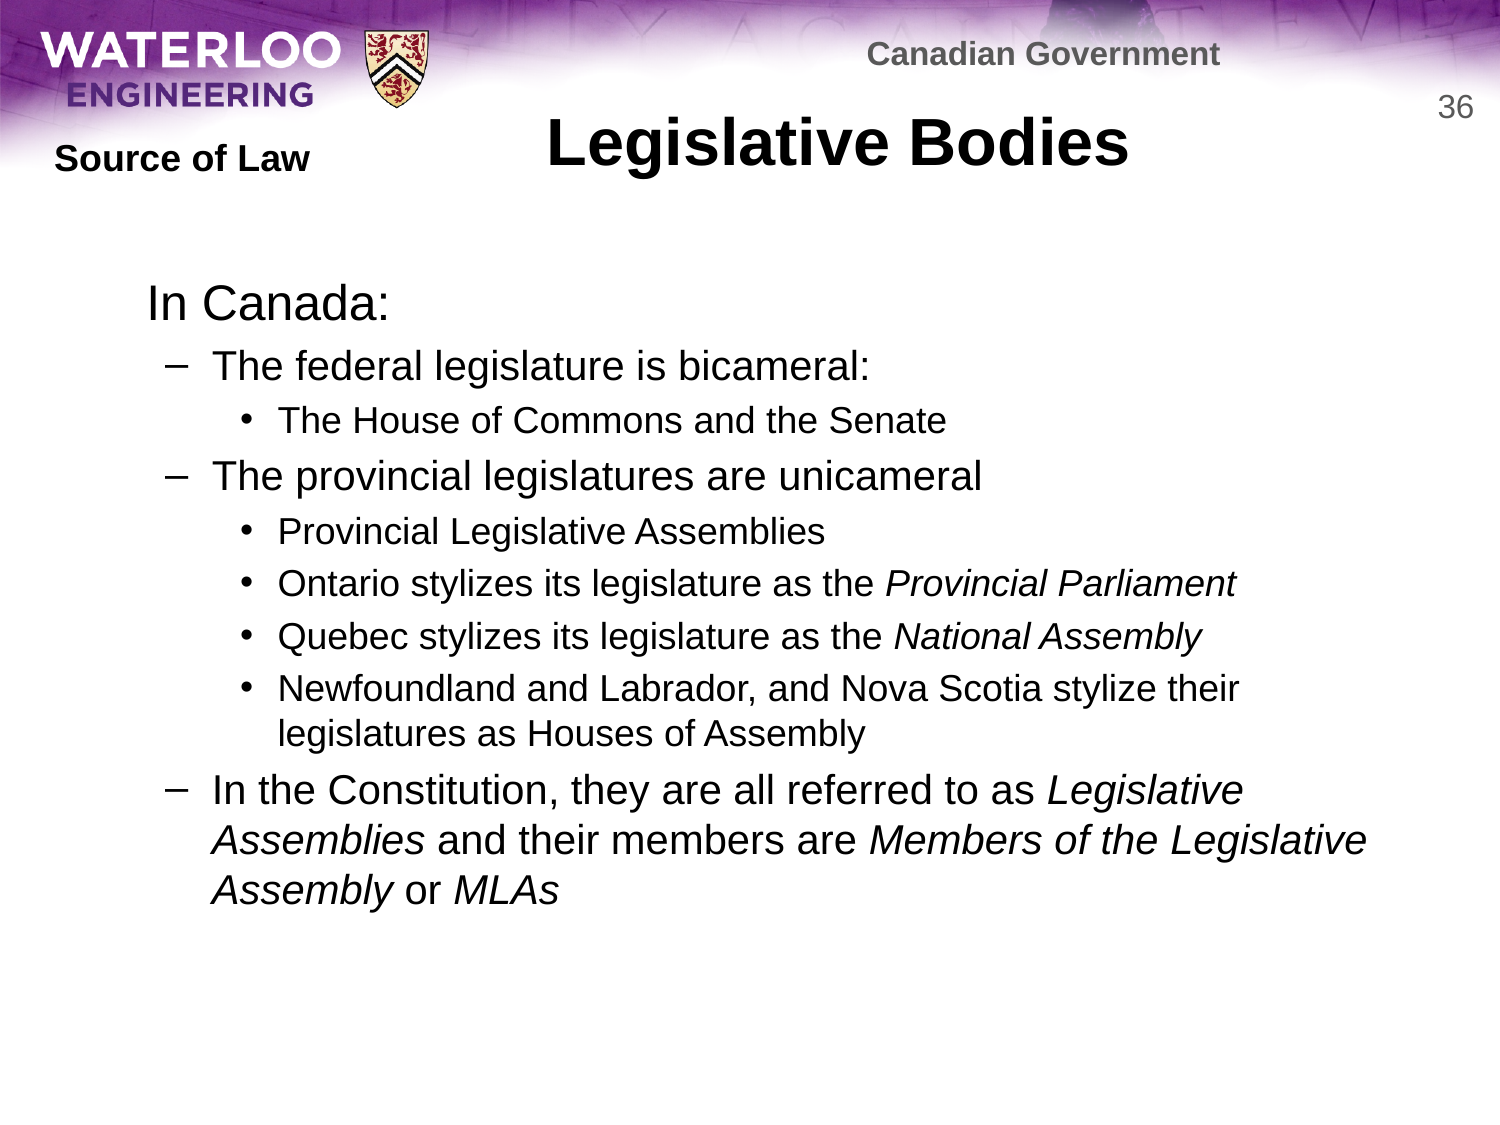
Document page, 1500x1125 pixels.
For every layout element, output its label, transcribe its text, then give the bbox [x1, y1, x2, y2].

footer Canadian Government [535, 24, 1236, 68]
list In Canada: The federal legislature is bicameral: The House of Commons and the Senate The provincial legislatures are unicameral Provincial Legislative Assemblies Ontario stylizes its legislature as the Provincial Parliament Quebec stylizes its legislature as the National Assembly Newfoundland and Labrador, and Nova Scotia stylize their legislatures as Houses of Assembly In the Constitution, they are all referred to as Legislative Assemblies and their members are Members of the Legislative Assembly or MLAs [74, 262, 1426, 1020]
picture [0, 0, 1500, 1125]
title Legislative Bodies [252, 44, 1426, 233]
text_box Source of Law [39, 126, 326, 187]
slide_number 36 [1360, 73, 1490, 134]
